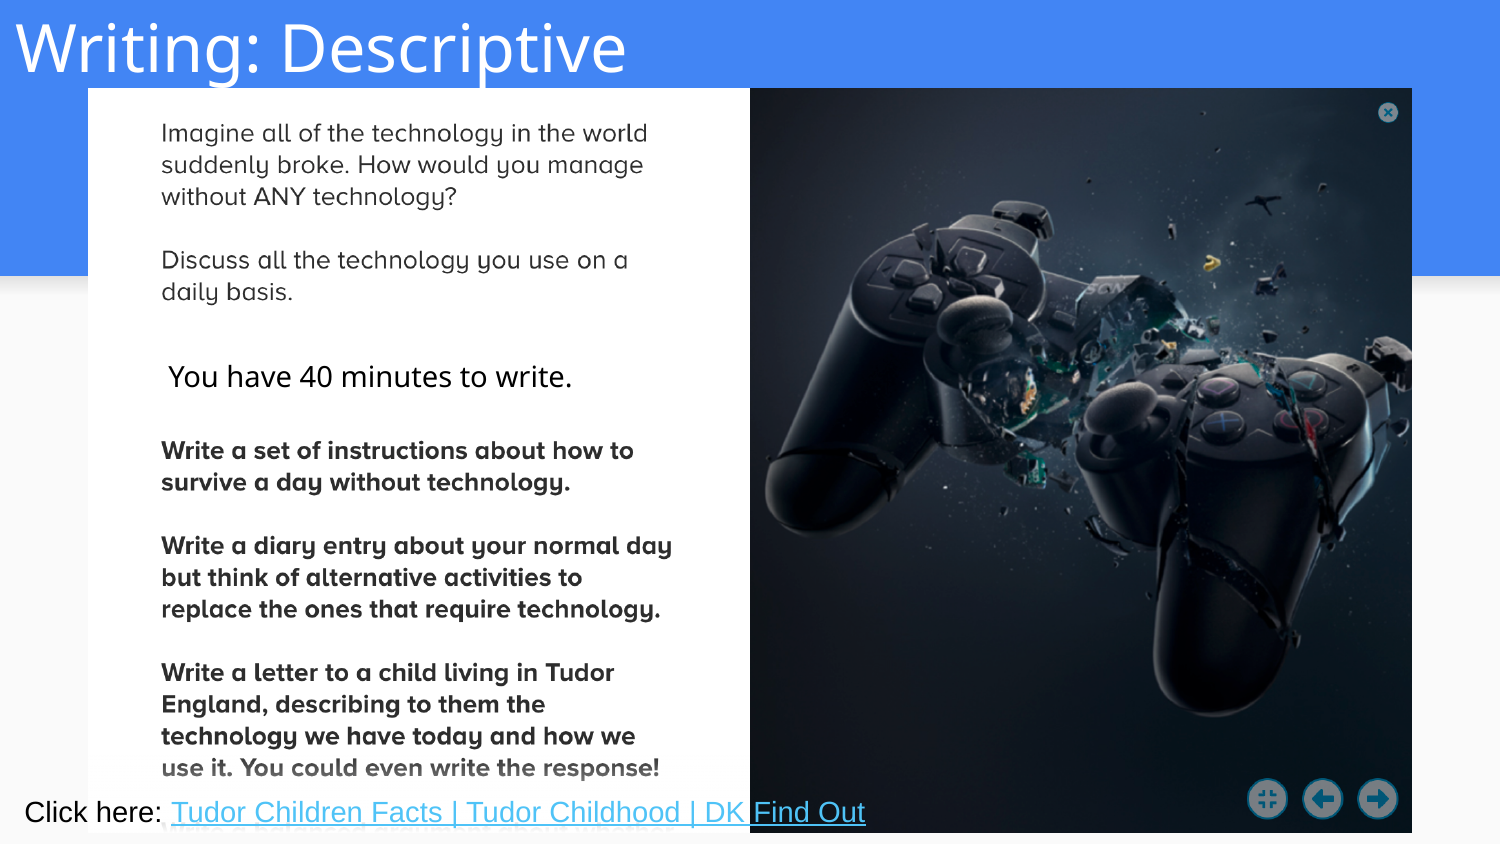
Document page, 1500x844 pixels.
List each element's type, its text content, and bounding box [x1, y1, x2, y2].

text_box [88, 88, 1412, 834]
text_box Click here: Tudor Children Facts | Tudor Childhood | DK Find Out [9, 778, 1016, 843]
title Writing: Descriptive [0, 0, 1349, 102]
